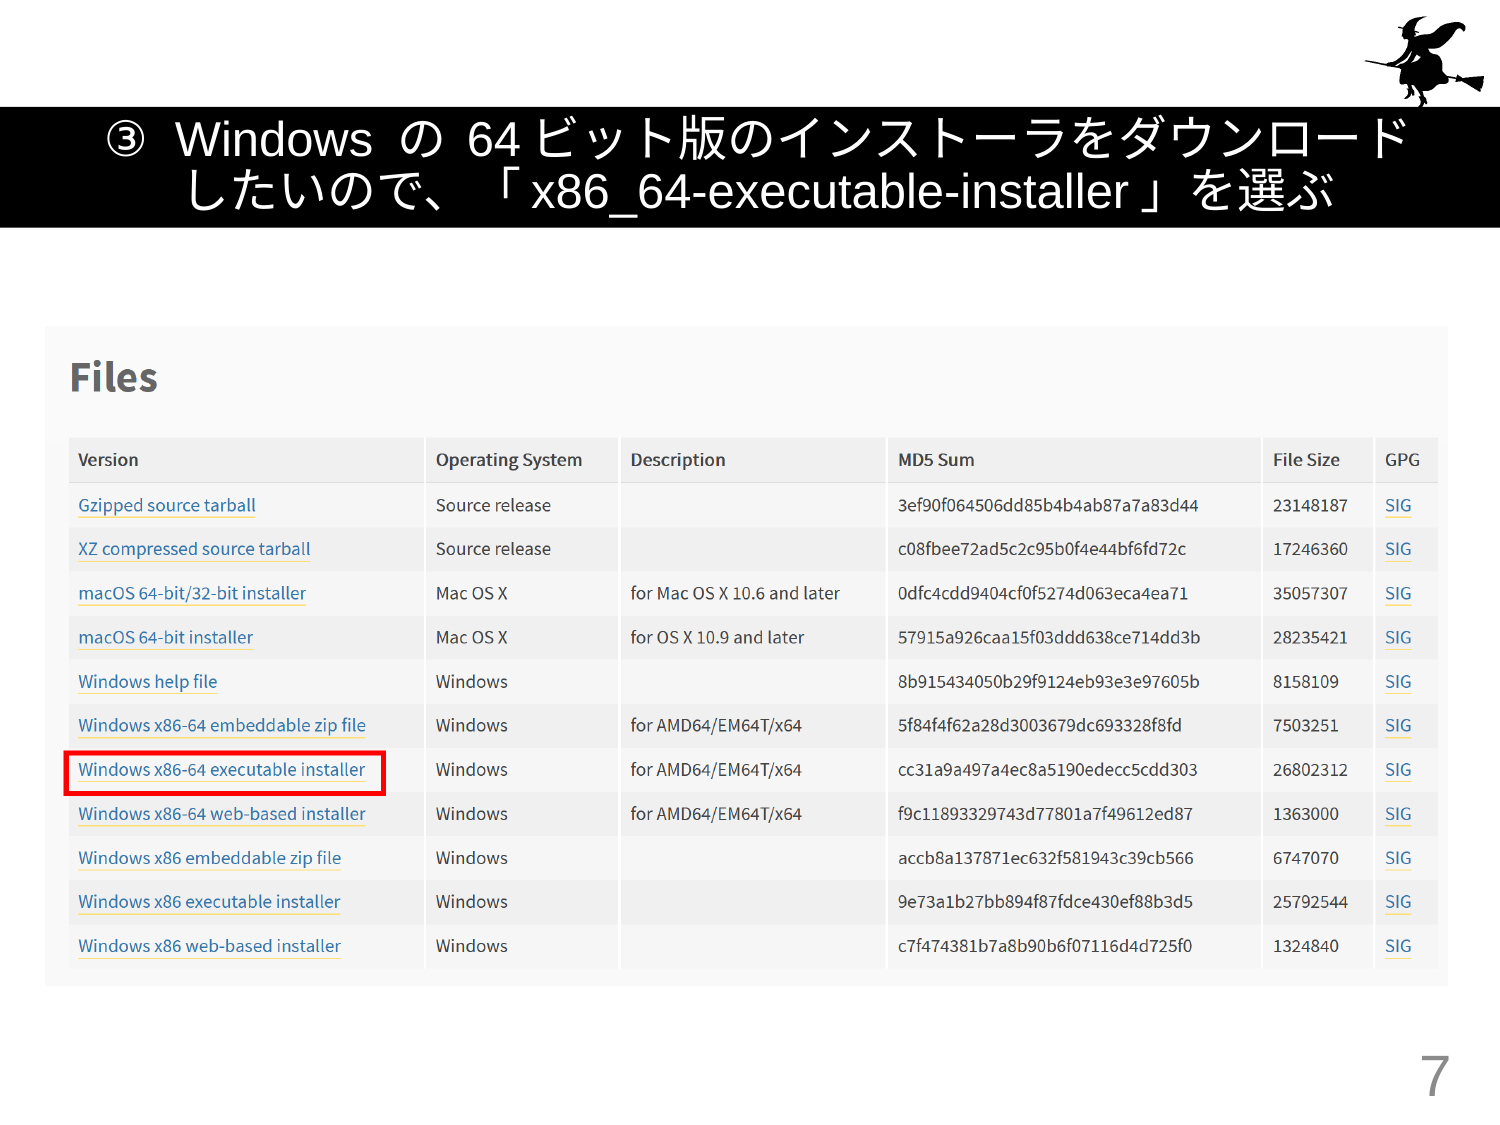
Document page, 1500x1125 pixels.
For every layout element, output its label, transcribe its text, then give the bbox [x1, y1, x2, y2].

title ③ Windows の 64ビット版のインストーラをダウンロードしたいので、「x86_64-executable-installer」を選ぶ [68, 105, 1448, 228]
text_box [0, 106, 1500, 229]
slide_number 7 [1129, 1042, 1467, 1103]
picture [1362, 14, 1486, 106]
picture [45, 326, 1448, 986]
